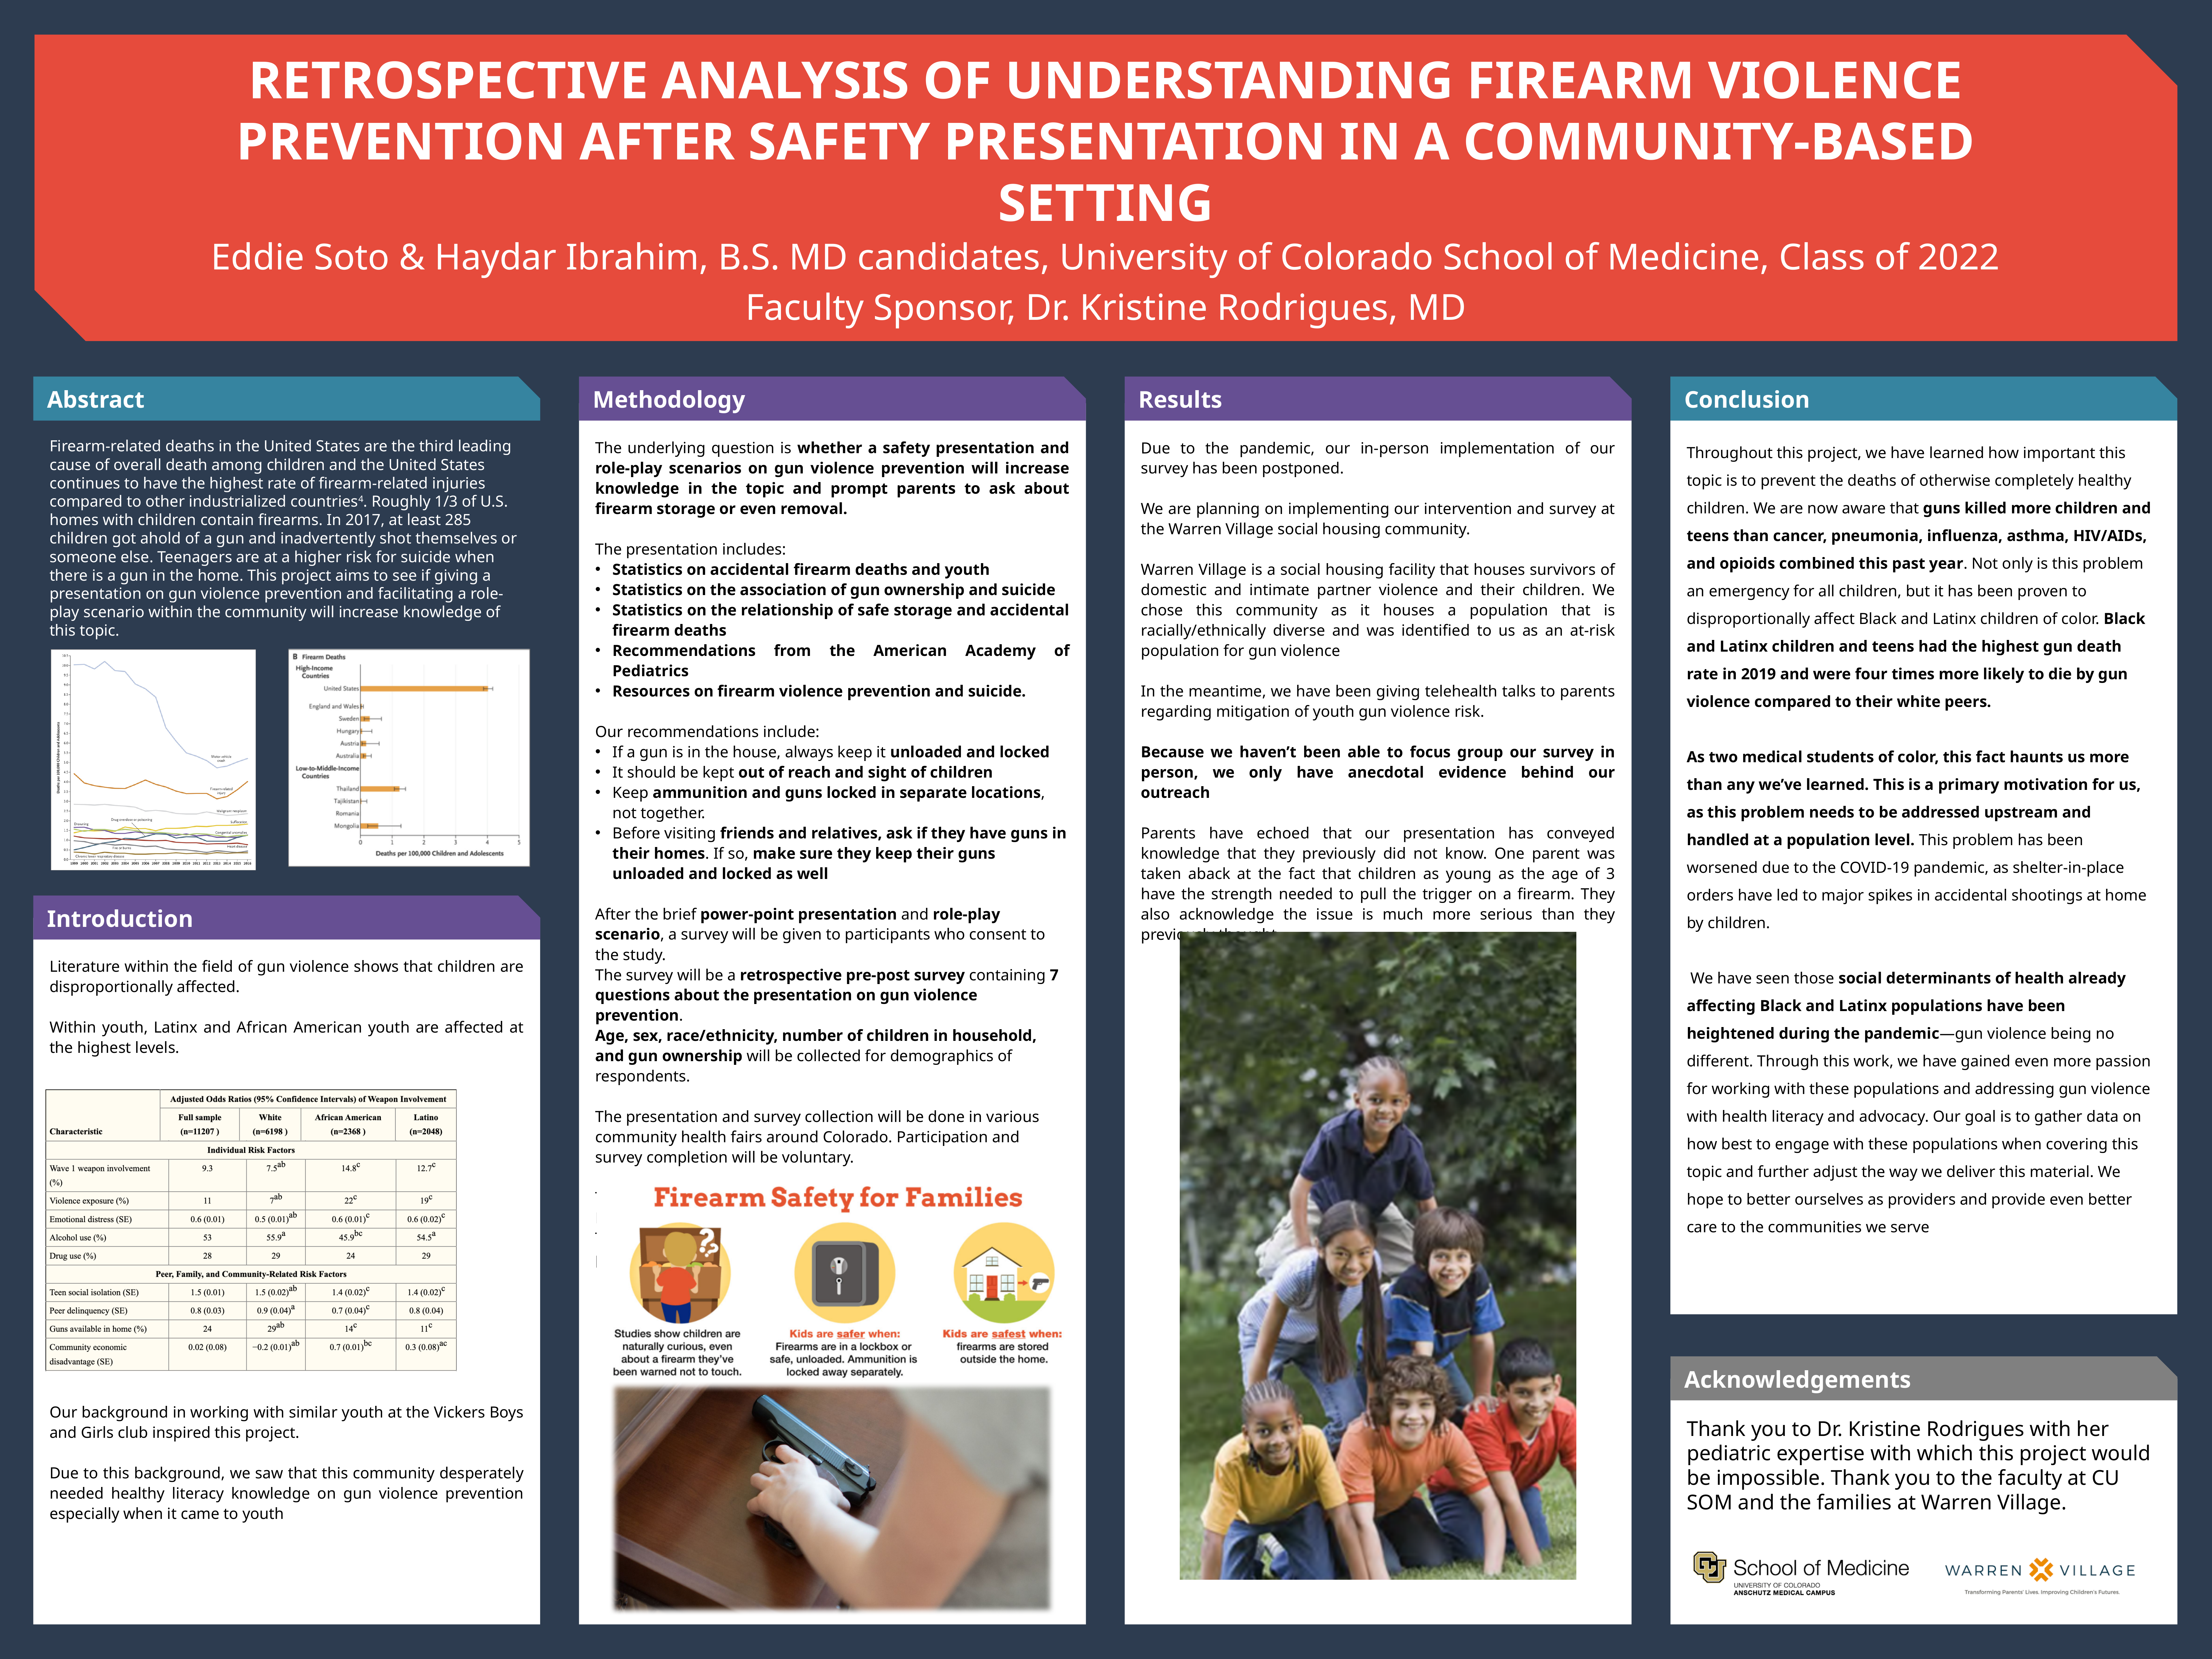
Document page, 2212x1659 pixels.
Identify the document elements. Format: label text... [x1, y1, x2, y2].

text_box [578, 402, 1087, 1625]
picture [288, 649, 530, 867]
text_box Introduction [33, 895, 540, 940]
text_box [1670, 402, 2178, 1315]
text_box Abstract [33, 376, 540, 421]
text_box Methodology [579, 376, 1086, 421]
text_box [34, 34, 2178, 341]
text_box Eddie Soto & Haydar Ibrahim, B.S. MD candidates, University of Colorado School of Medicine, Class of 2022 Faculty Sponsor, Dr. Kristine Rodrigues, MD [184, 183, 2028, 327]
text_box RETROSPECTIVE ANALYSIS OF UNDERSTANDING FIREARM VIOLENCE PREVENTION AFTER SAFETY PRESENTATION IN A COMMUNITY-BASED SETTING [184, 47, 2028, 183]
text_box Firearm-related deaths in the United States are the third leading cause of overall death among children and the United States continues to have the highest rate of firearm-related injuries compared to other industrialized countries4. Roughly 1/3 of U.S. homes with children contain firearms. In 2017, at least 285 children got ahold of a gun and inadvertently shot themselves or someone else. Teenagers are at a higher risk for suicide when there is a gun in the home. This project aims to see if giving a presentation on gun violence prevention and facilitating a role-play scenario within the community will increase knowledge of this topic. [45, 434, 529, 906]
picture [1693, 1551, 1909, 1595]
text_box Due to the pandemic, our in-person implementation of our survey has been postponed. We are planning on implementing our intervention and survey at the Warren Village social housing community. Warren Village is a social housing facility that houses survivors of domestic and intimate partner violence and their children. We chose this community as it houses a population that is racially/ethnically diverse and was identified to us as an at-risk population for gun violence In the meantime, we have been giving telehealth talks to parents regarding mitigation of youth gun violence risk. Because we haven’t been able to focus group our survey in person, we only have anecdotal evidence behind our outreach Parents have echoed that our presentation has conveyed knowledge that they previously did not know. One parent was taken aback at the fact that children as young as the age of 3 have the strength needed to pull the trigger on a firearm. They also acknowledge the issue is much more serious than they previously thought. [1136, 434, 1620, 945]
text_box [1124, 402, 1632, 1625]
text_box Results [1124, 376, 1632, 421]
text_box Throughout this project, we have learned how important this topic is to prevent the deaths of otherwise completely healthy children. We are now aware that guns killed more children and teens than cancer, pneumonia, influenza, asthma, HIV/AIDs, and opioids combined this past year. Not only is this problem an emergency for all children, but it has been proven to disproportionally affect Black and Latinx children of color. Black and Latinx children and teens had the highest gun death rate in 2019 and were four times more likely to die by gun violence compared to their white peers. As two medical students of color, this fact haunts us more than any we’ve learned. This is a primary motivation for us, as this problem needs to be addressed upstream and handled at a population level. This problem has been worsened due to the COVID-19 pandemic, as shelter-in-place orders have led to major spikes in accidental shootings at home by children. We have seen those social determinants of health already affecting Black and Latinx populations have been heightened during the pandemic—gun violence being no different. Through this work, we have gained even more passion for working with these populations and addressing gun violence with health literacy and advocacy. Our goal is to gather data on how best to engage with these populations when covering this topic and further adjust the way we deliver this material. We hope to better ourselves as providers and provide even better care to the communities we serve [1682, 431, 2161, 1256]
picture [45, 1089, 457, 1371]
text_box Acknowledgements [1670, 1356, 2178, 1401]
picture [1931, 1544, 2150, 1610]
picture [51, 649, 256, 871]
text_box Literature within the field of gun violence shows that children are disproportionally affected. Within youth, Latinx and African American youth are affected at the highest levels. Our background in working with similar youth at the Vickers Boys and Girls club inspired this project. Due to this background, we saw that this community desperately needed healthy literacy knowledge on gun violence prevention especially when it came to youth [45, 952, 529, 1545]
text_box [33, 917, 541, 1625]
text_box [1670, 1378, 2178, 1625]
text_box The underlying question is whether a safety presentation and role-play scenarios on gun violence prevention will increase knowledge in the topic and prompt parents to ask about firearm storage or even removal. The presentation includes: Statistics on accidental firearm deaths and youth Statistics on the association of gun ownership and suicide Statistics on the relationship of safe storage and accidental firearm deaths Recommendations from the American Academy of Pediatrics Resources on firearm violence prevention and suicide. Our recommendations include: If a gun is in the house, always keep it unloaded and locked It should be kept out of reach and sight of children Keep ammunition and guns locked in separate locations, not together. Before visiting friends and relatives, ask if they have guns in their homes. If so, make sure they keep their guns unloaded and locked as well After the brief power-point presentation and role-play scenario, a survey will be given to participants who consent to the study. The survey will be a retrospective pre-post survey containing 7 questions about the presentation on gun violence prevention. Age, sex, race/ethnicity, number of children in household, and gun ownership will be collected for demographics of respondents. The presentation and survey collection will be done in various community health fairs around Colorado. Participation and survey completion will be voluntary. The target population will be parents attending Colorado Health Fairs The measurement of knowledge will be analyzed by using a paired sample t-test [590, 434, 1074, 1330]
text_box Thank you to Dr. Kristine Rodrigues with her pediatric expertise with which this project would be impossible. Thank you to the faculty at CU SOM and the families at Warren Village. [1682, 1413, 2166, 1516]
text_box Conclusion [1670, 376, 2178, 421]
picture [597, 1183, 1080, 1616]
picture [1180, 932, 1576, 1580]
